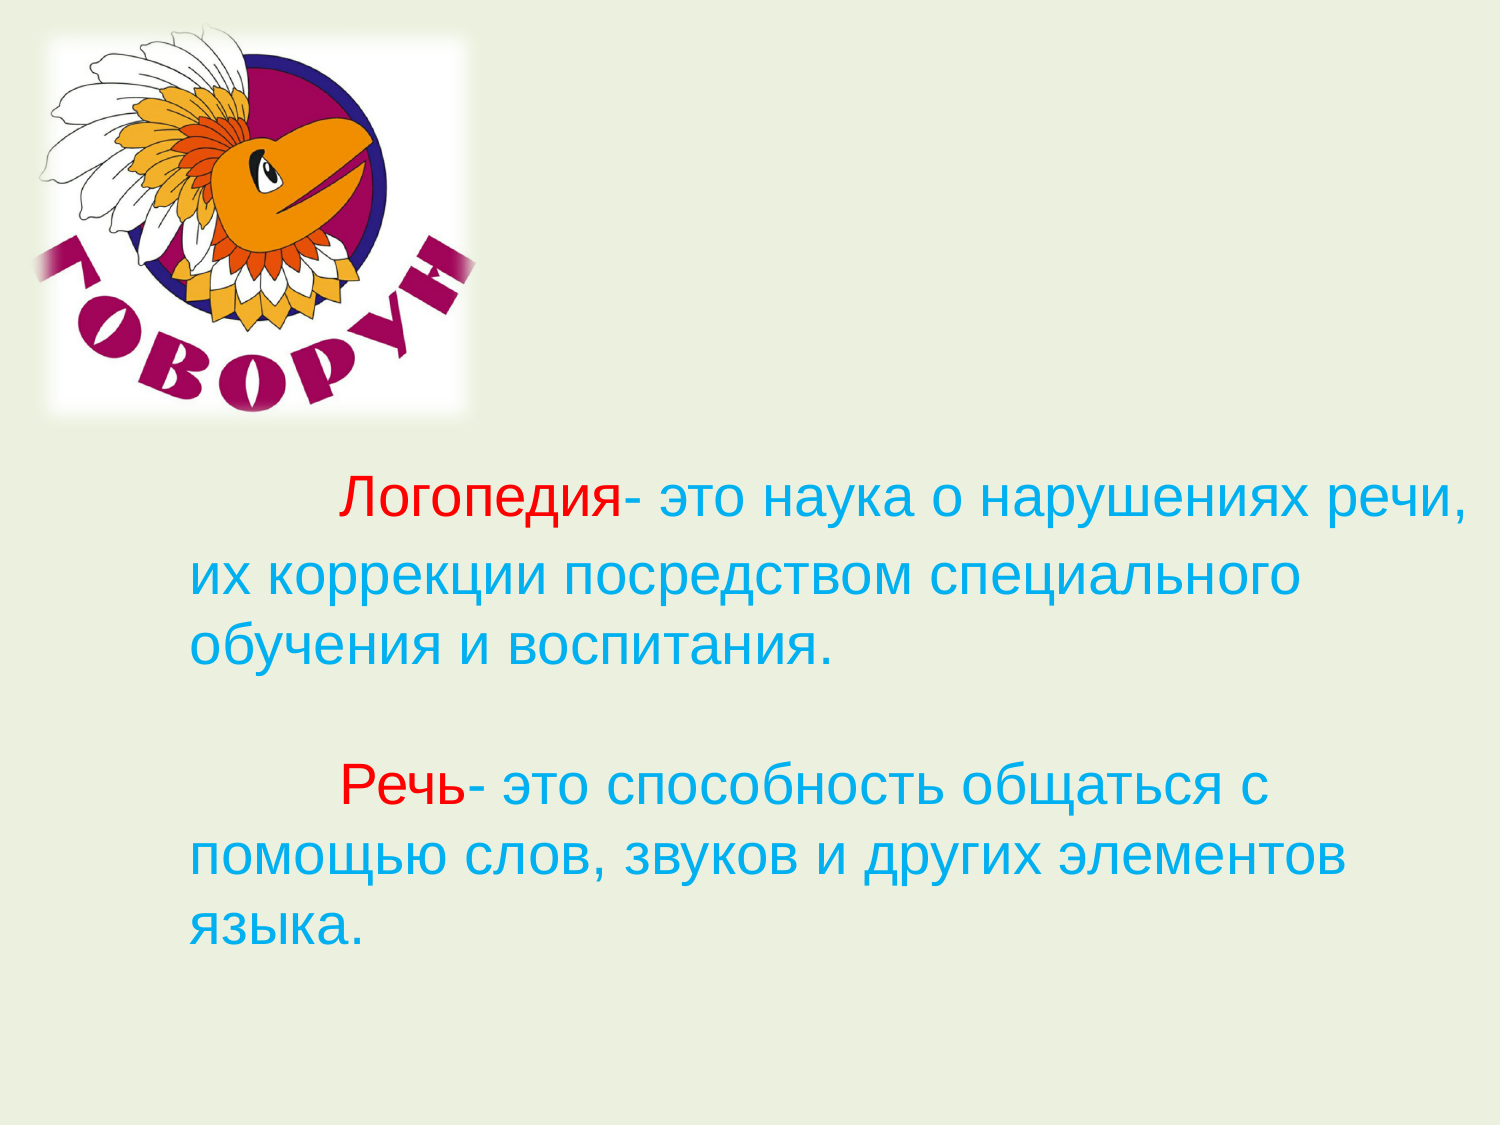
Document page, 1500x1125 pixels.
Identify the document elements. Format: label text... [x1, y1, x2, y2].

subtitle Логопедия- это наука о нарушениях речи, их коррекции посредством специального обучения и воспитания. Речь- это способность общаться с помощью слов, звуков и других элементов языка. [174, 408, 1500, 1035]
picture [29, 18, 485, 433]
